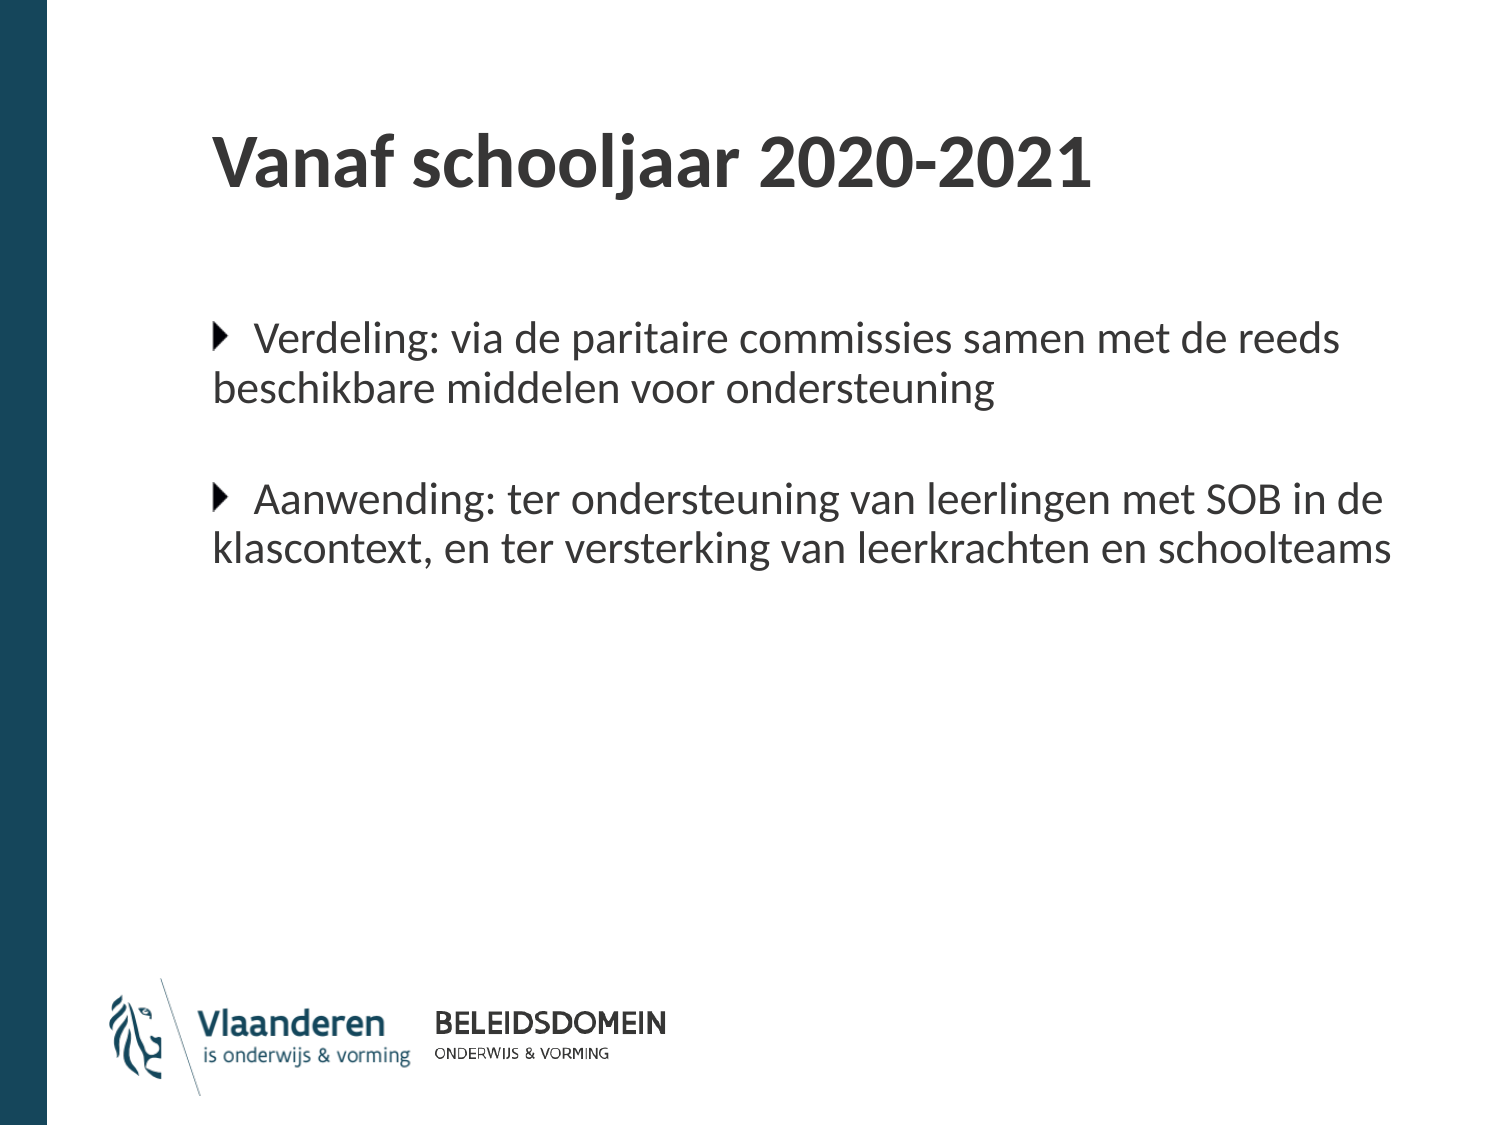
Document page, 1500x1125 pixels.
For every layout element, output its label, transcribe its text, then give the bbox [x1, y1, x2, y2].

picture [212, 482, 254, 512]
picture [212, 321, 254, 351]
title Vanaf schooljaar 2020-2021 [212, 124, 1430, 308]
picture [418, 993, 773, 1112]
list Verdeling: via de paritaire commissies samen met de reeds beschikbare middelen voor ondersteuning Aanwending: ter ondersteuning van leerlingen met SOB in de klascontext, en ter versterking van leerkrachten en schoolteams [212, 314, 1430, 917]
